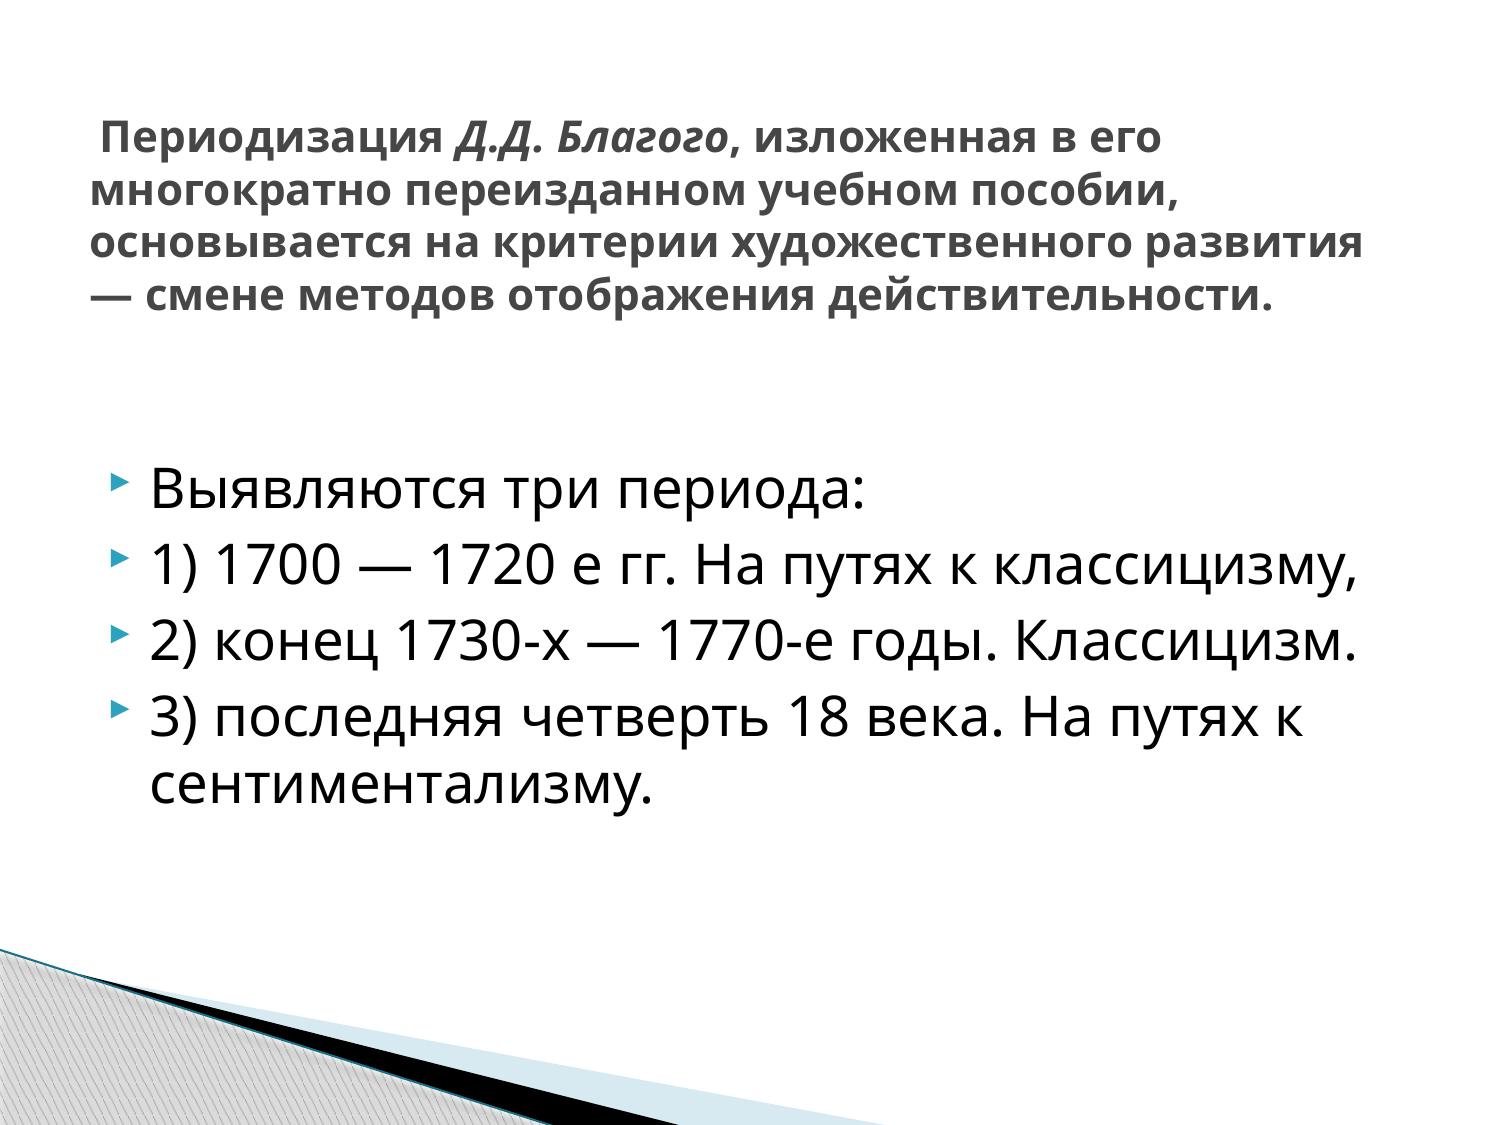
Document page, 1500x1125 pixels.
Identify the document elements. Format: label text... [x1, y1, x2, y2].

list Выявляются три периода: 1) 1700 — 1720 е гг. На путях к классицизму, 2) конец 1730-х — 1770-е годы. Классицизм. 3) последняя четверть 18 века. На путях к сентиментализму. [75, 445, 1425, 986]
title Периодизация Д.Д. Благого, изложенная в его многократно переизданном учебном пособии, основывается на критерии художественного развития — смене методов отображения действительности. [75, 45, 1425, 411]
